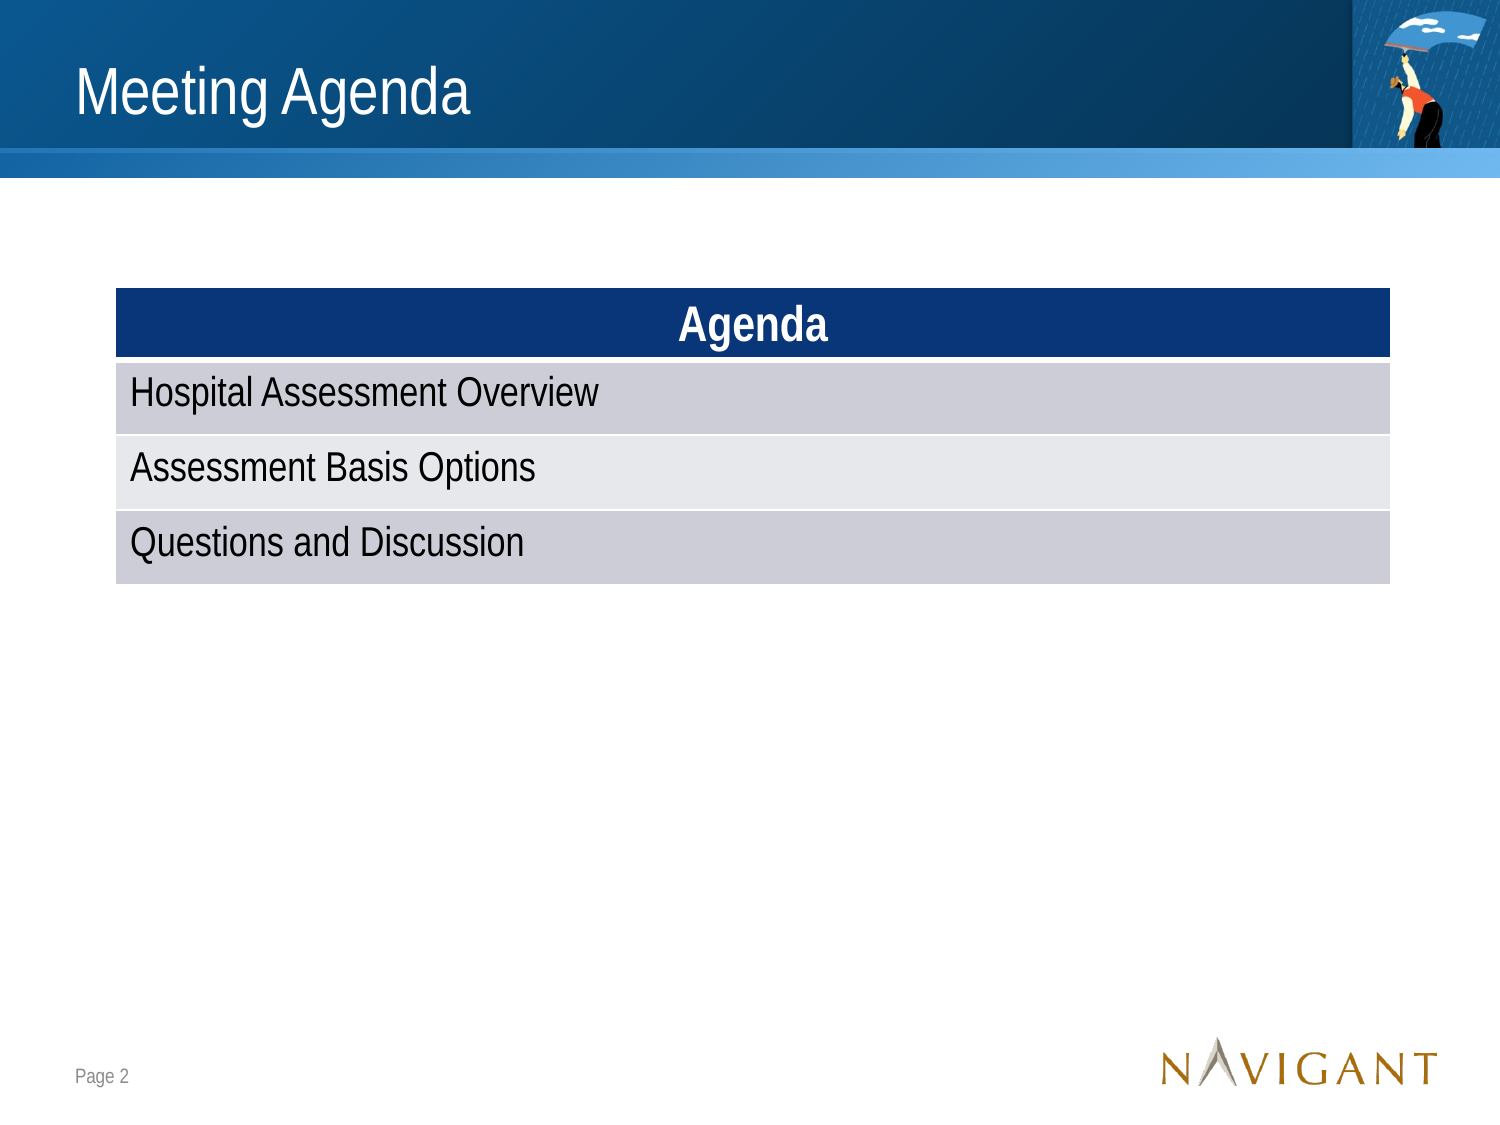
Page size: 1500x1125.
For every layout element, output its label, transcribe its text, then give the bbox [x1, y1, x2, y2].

table_cell Questions and Discussion [116, 511, 1390, 584]
table_header Agenda [116, 288, 1390, 357]
title Meeting Agenda [74, 0, 1500, 176]
slide_number Page 2 [75, 1048, 150, 1088]
table_cell Hospital Assessment Overview [116, 363, 1390, 434]
table_cell Assessment Basis Options [116, 436, 1390, 509]
picture [1162, 1037, 1437, 1086]
